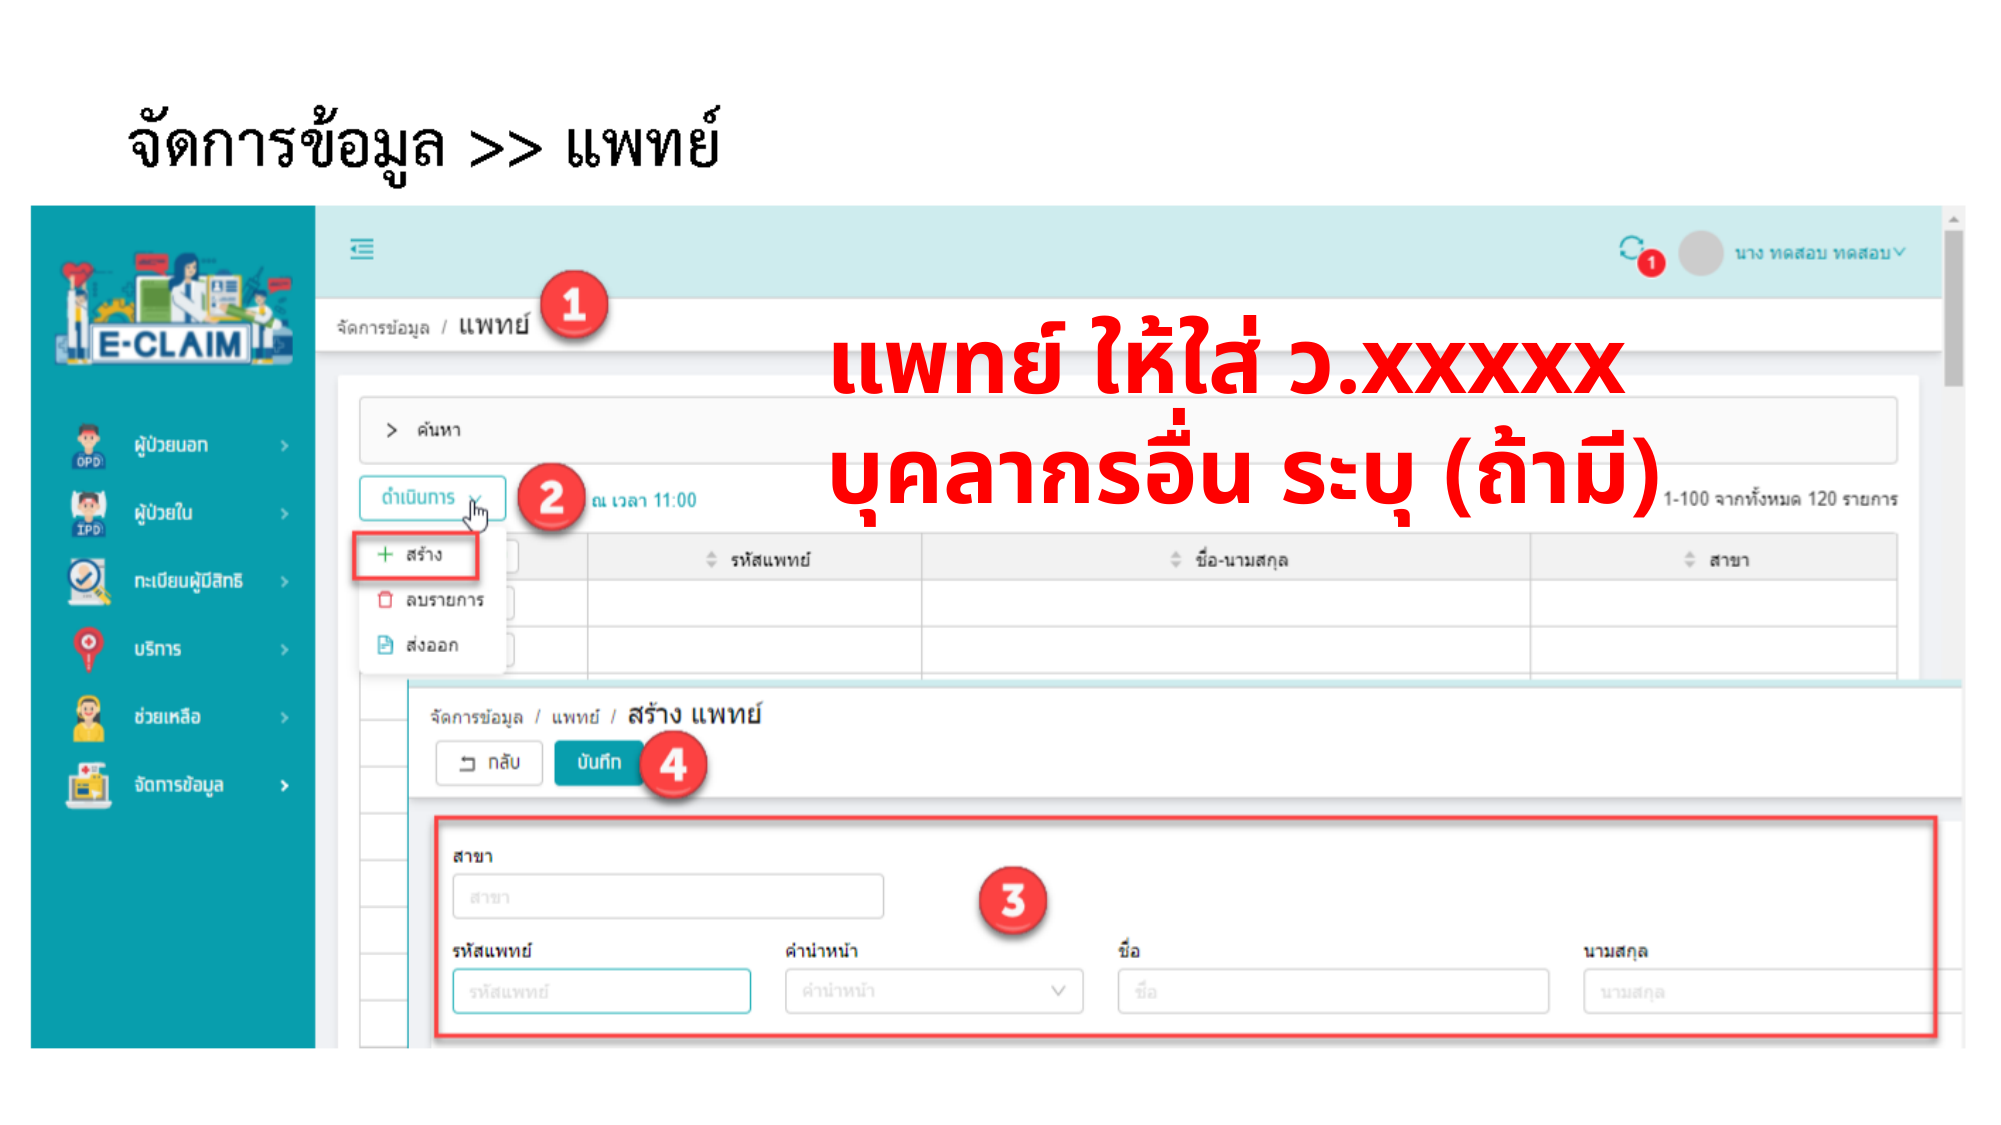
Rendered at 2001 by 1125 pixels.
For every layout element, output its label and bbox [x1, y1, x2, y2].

list [0, 0, 2000, 1125]
